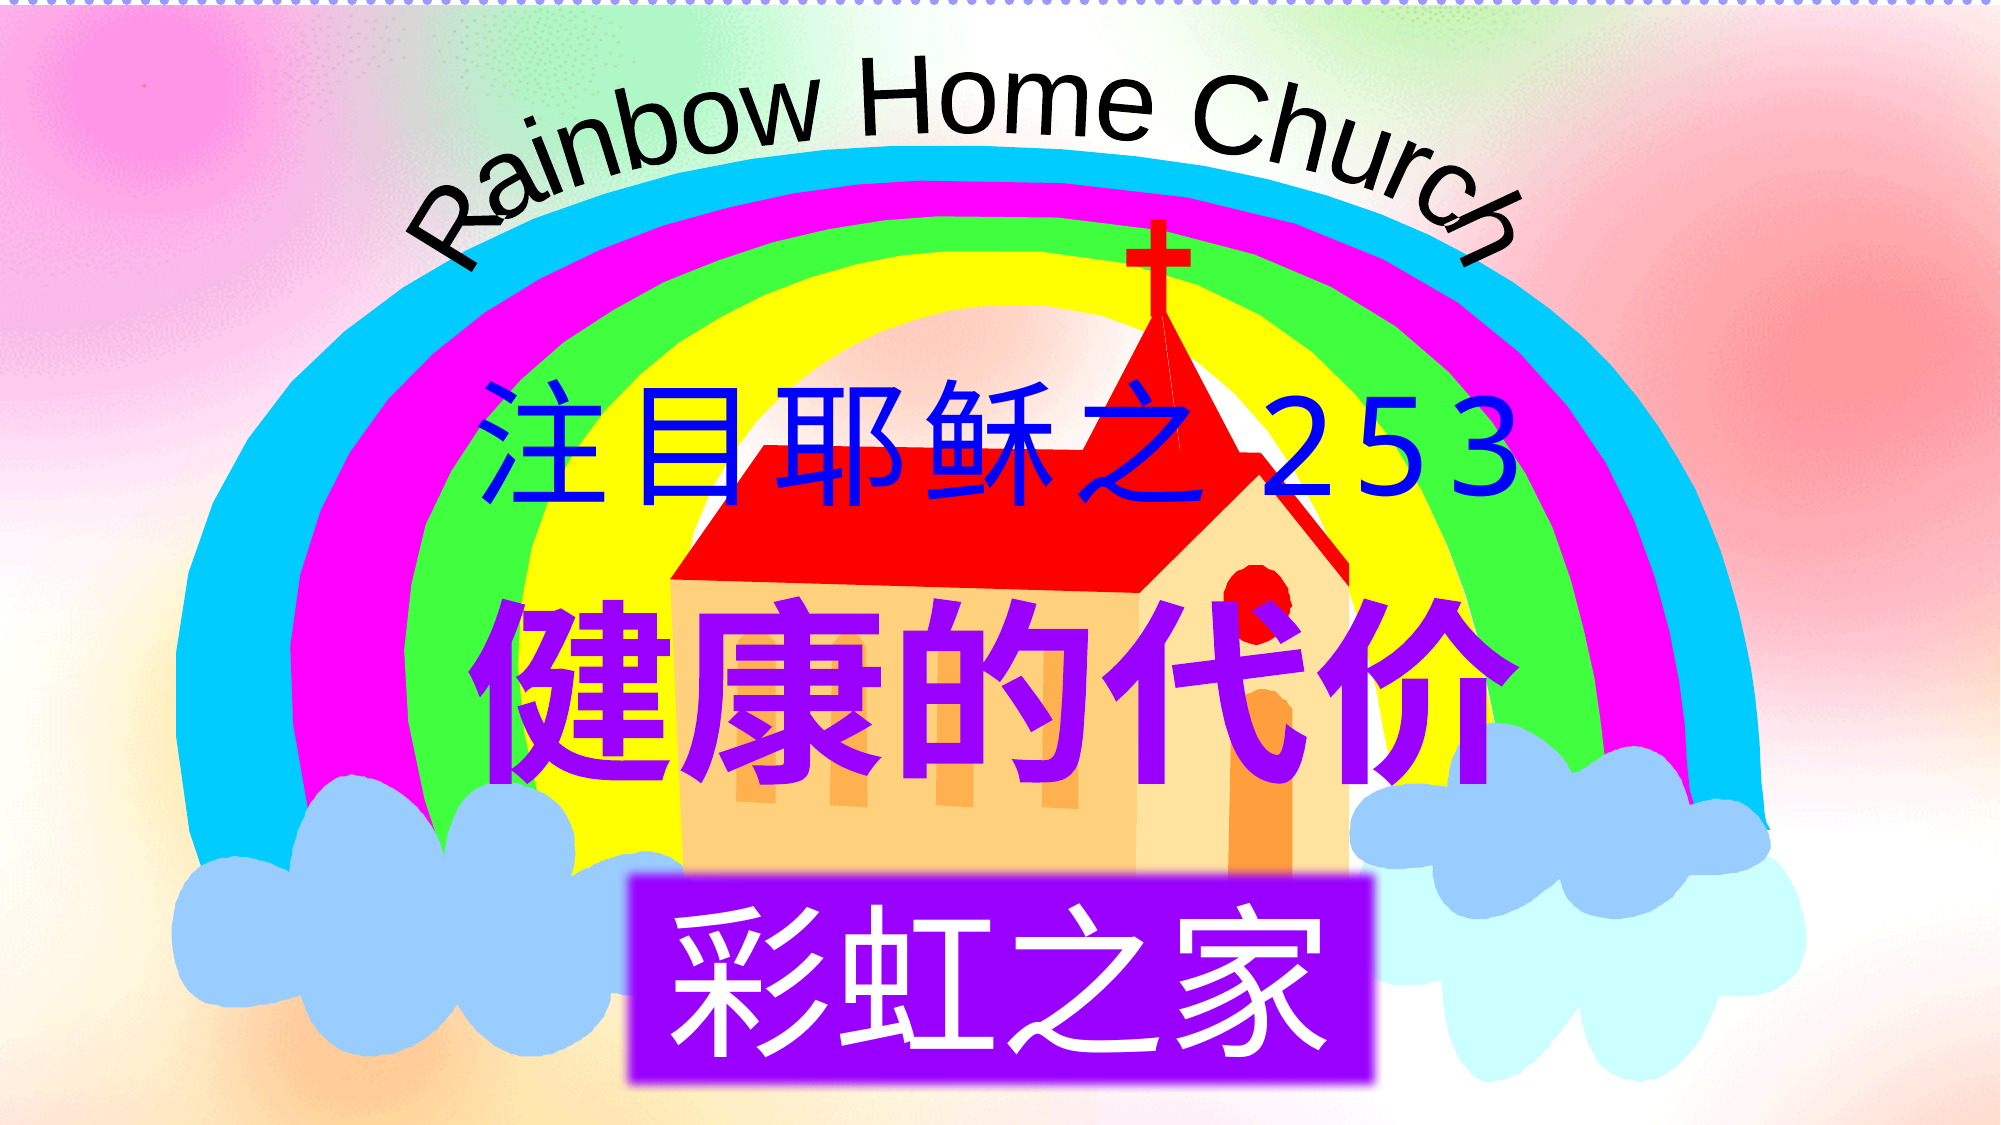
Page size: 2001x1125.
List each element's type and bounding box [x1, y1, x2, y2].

picture [0, 5, 2000, 1125]
text_box [171, 92, 1807, 1083]
